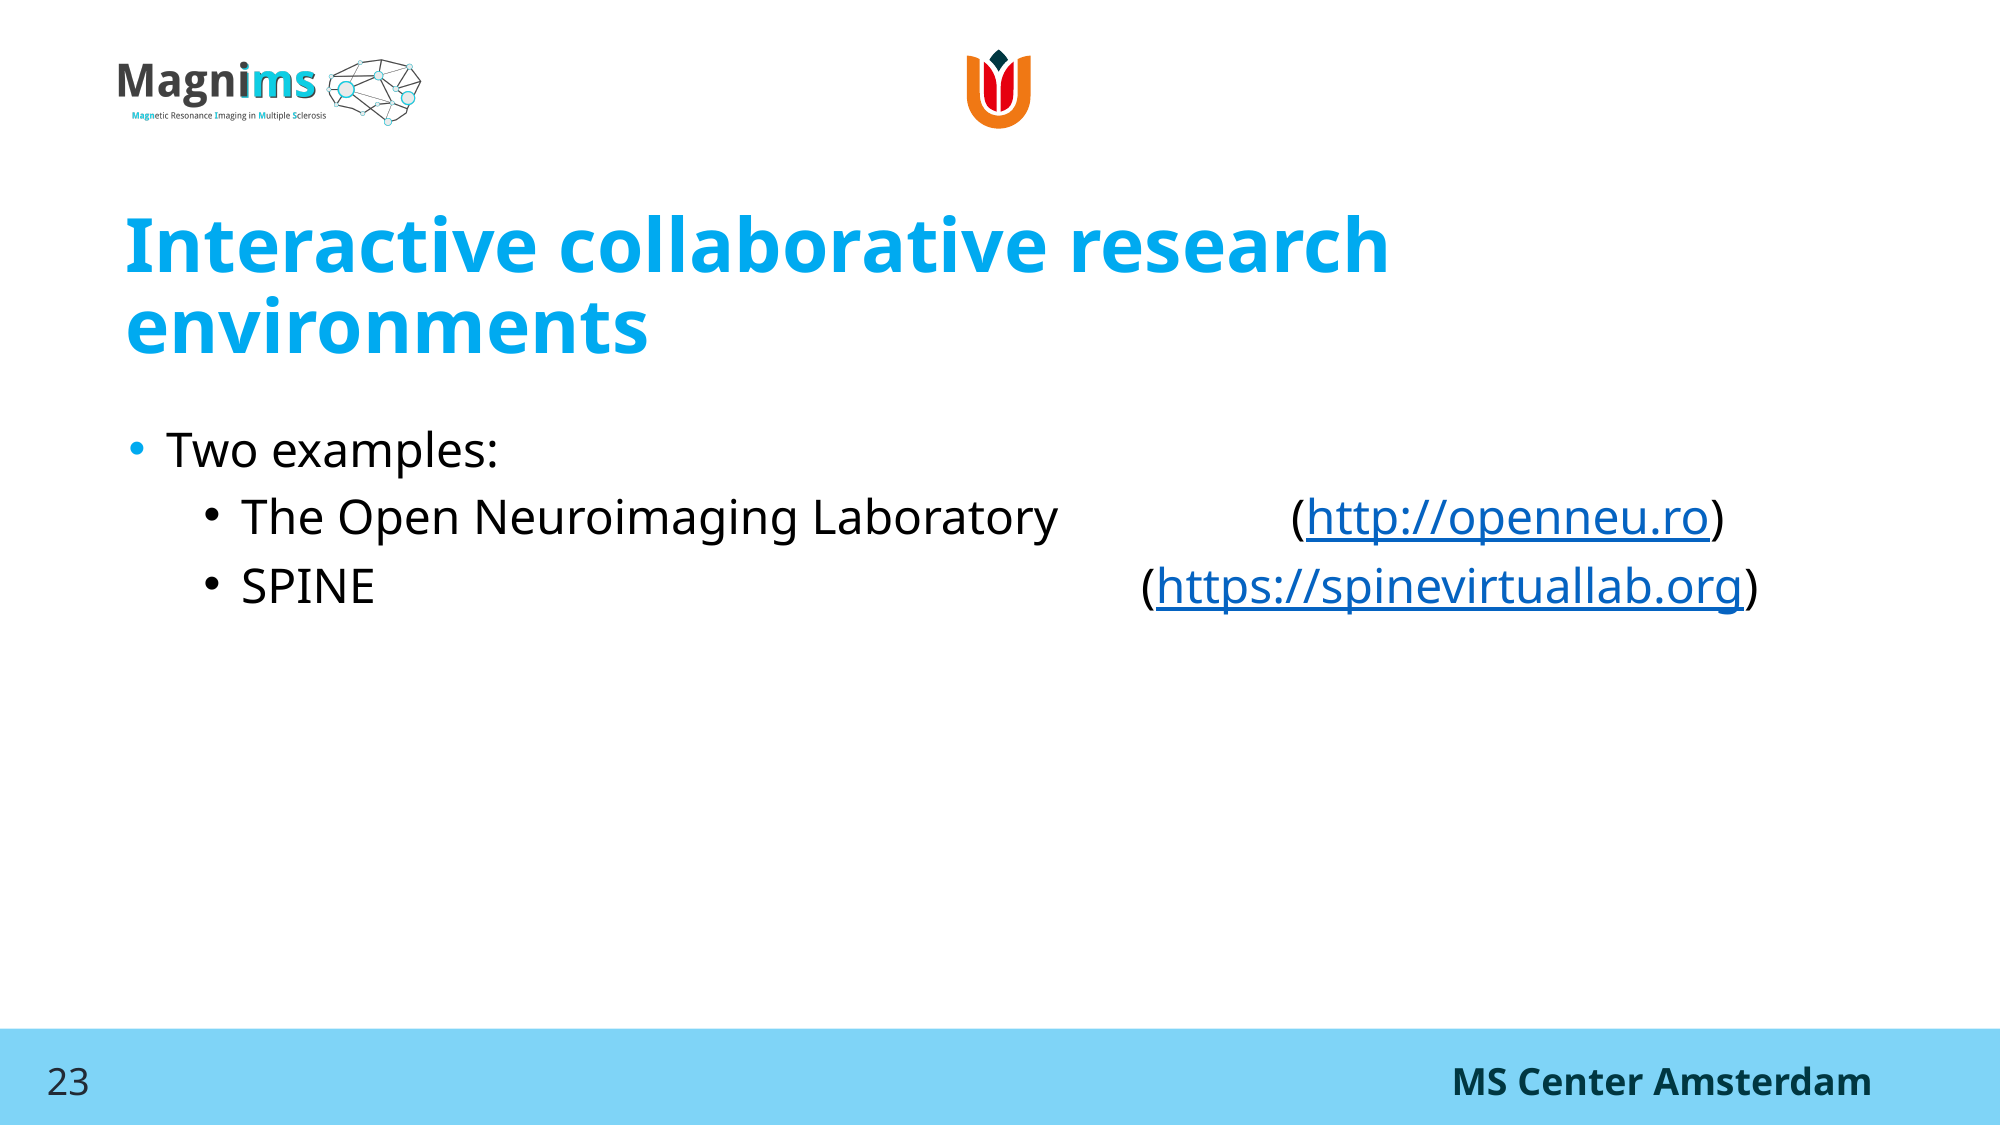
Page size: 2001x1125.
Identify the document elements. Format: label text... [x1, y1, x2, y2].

title Interactive collaborative research environments [110, 180, 1877, 398]
list Two examples: The Open Neuroimaging Laboratory (http://openneu.ro) SPINE (https://spinevirtuallab.org) [113, 397, 1877, 1014]
text_box 23 [32, 1050, 246, 1117]
picture [113, 53, 422, 126]
footer MS Center Amsterdam [1325, 1050, 2000, 1111]
